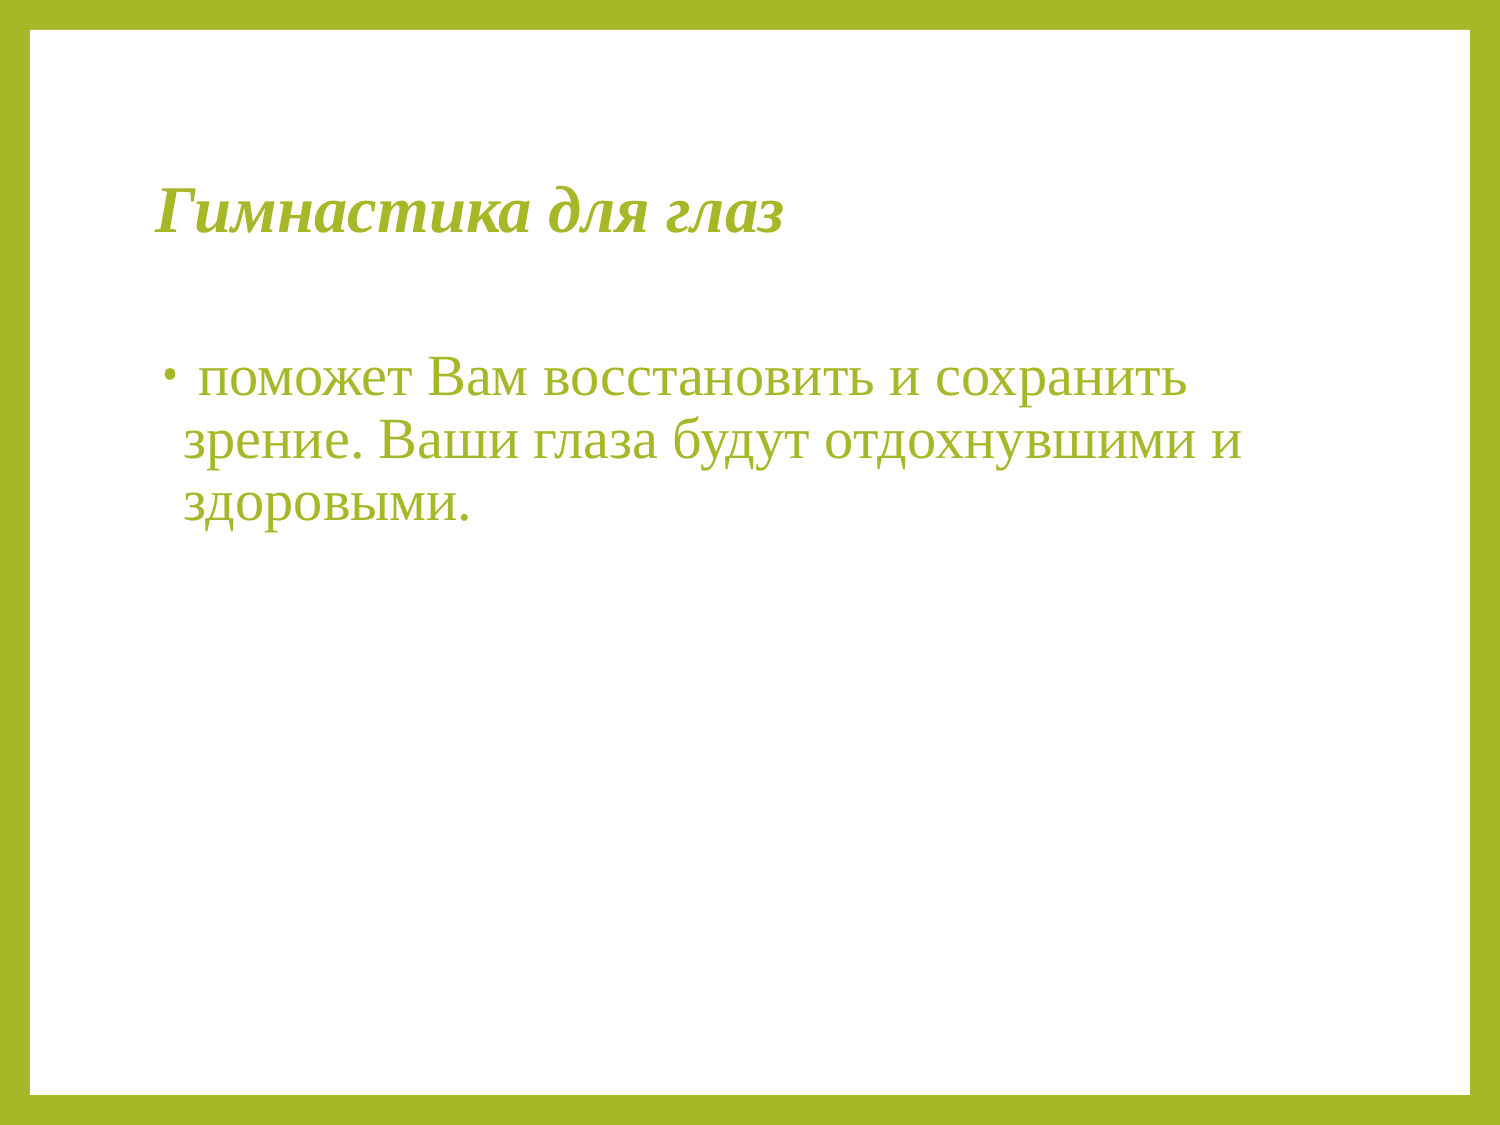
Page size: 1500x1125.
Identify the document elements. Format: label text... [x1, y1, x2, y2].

title Гимнастика для глаз [140, 99, 1356, 323]
list поможет Вам восстановить и сохранить зрение. Ваши глаза будут отдохнувшими и здоровыми. [140, 337, 1356, 1000]
